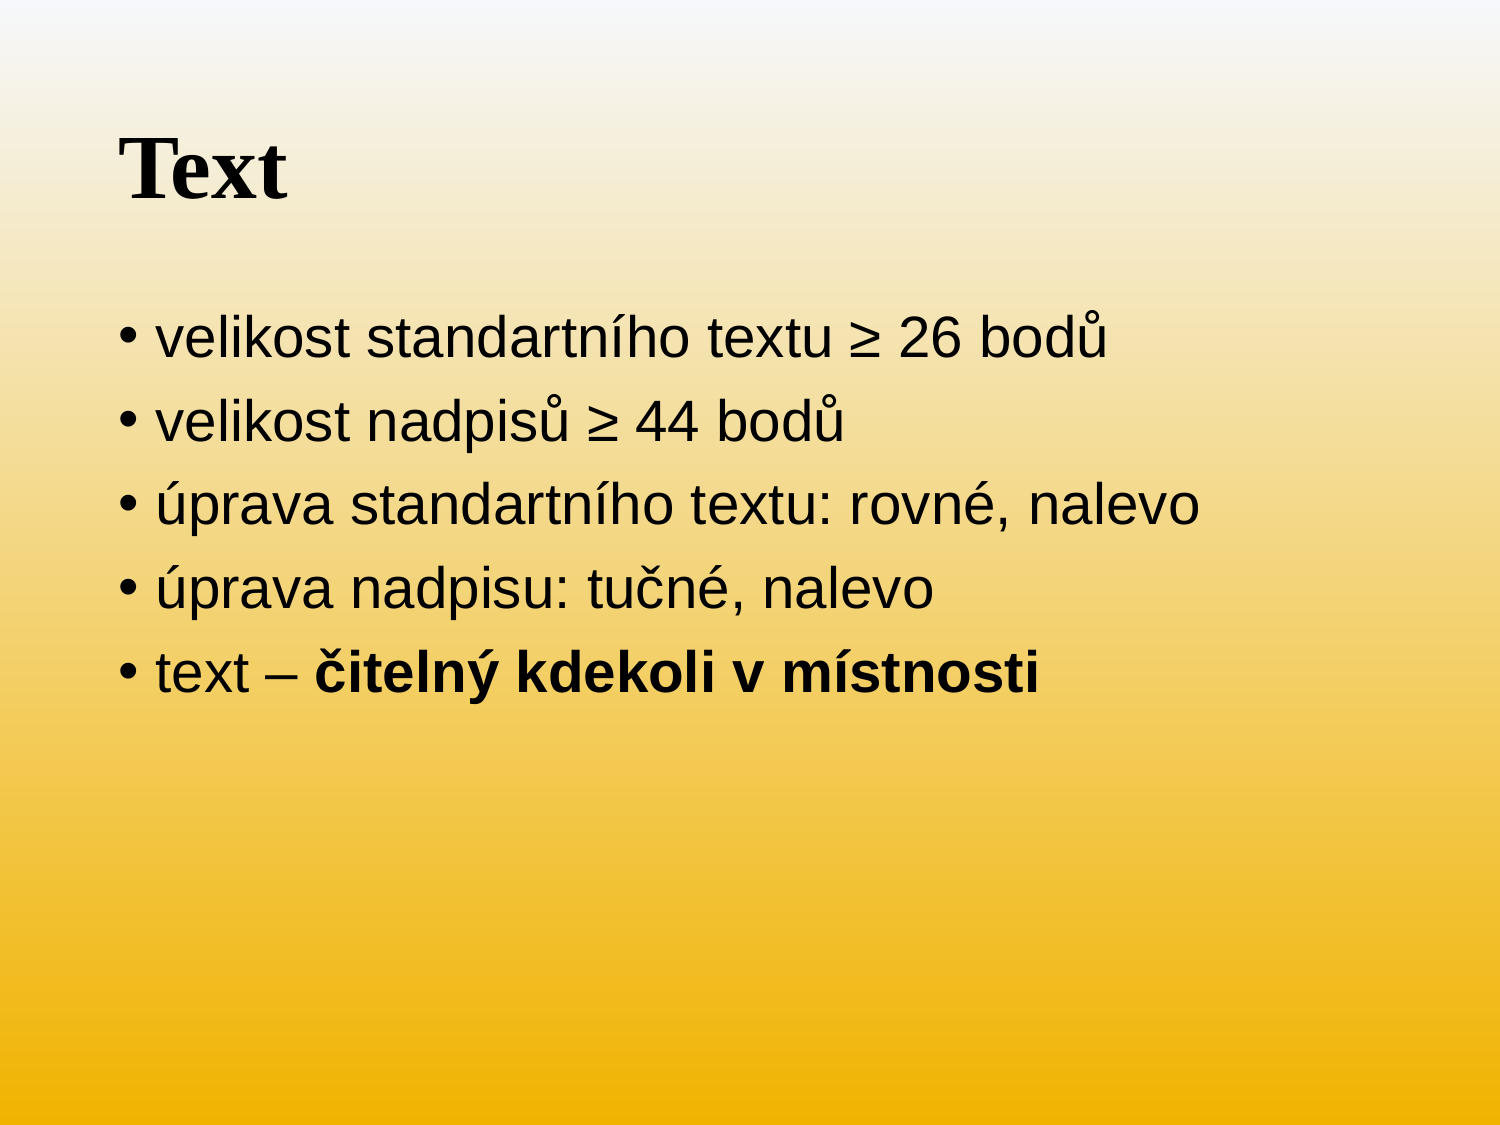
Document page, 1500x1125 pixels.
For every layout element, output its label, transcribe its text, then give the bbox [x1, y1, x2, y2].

title Text [103, 59, 1397, 278]
list velikost standartního textu ≥ 26 bodů velikost nadpisů ≥ 44 bodů úprava standartního textu: rovné, nalevo úprava nadpisu: tučné, nalevo text – čitelný kdekoli v místnosti [103, 299, 1397, 1014]
